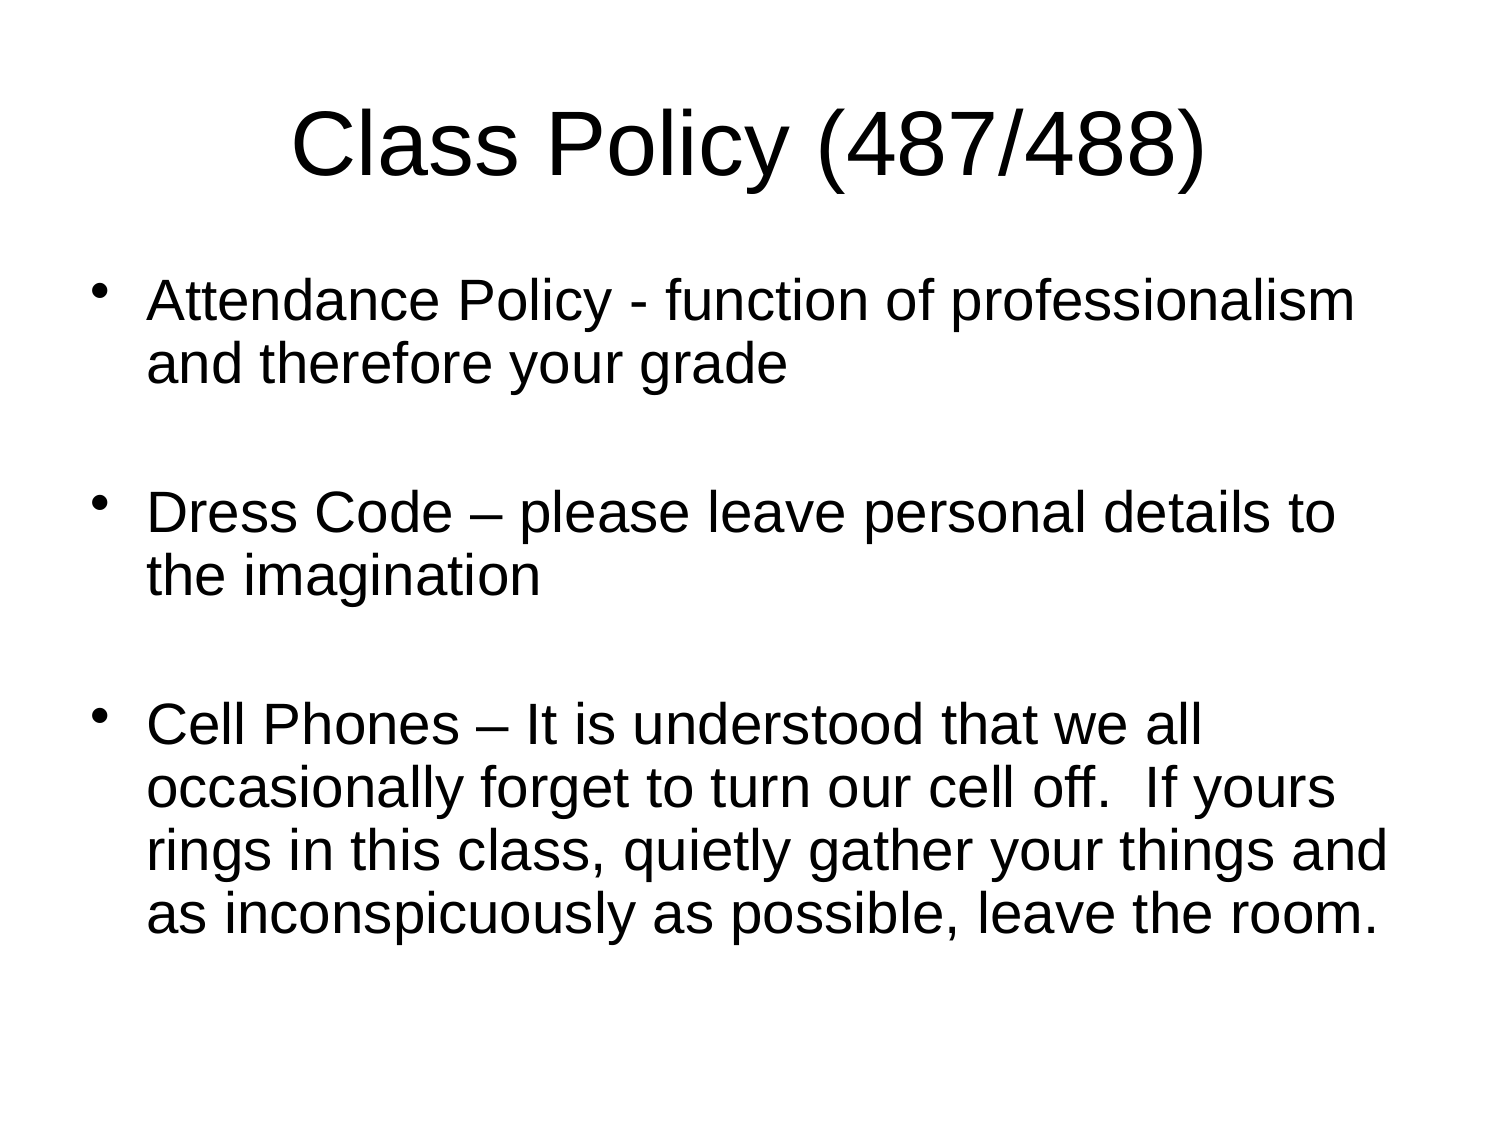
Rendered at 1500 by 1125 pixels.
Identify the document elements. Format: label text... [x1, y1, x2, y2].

title Class Policy (487/488) [74, 44, 1426, 233]
list Attendance Policy - function of professionalism and therefore your grade Dress Code – please leave personal details to the imagination Cell Phones – It is understood that we all occasionally forget to turn our cell off. If yours rings in this class, quietly gather your things and as inconspicuously as possible, leave the room. [74, 262, 1426, 1006]
